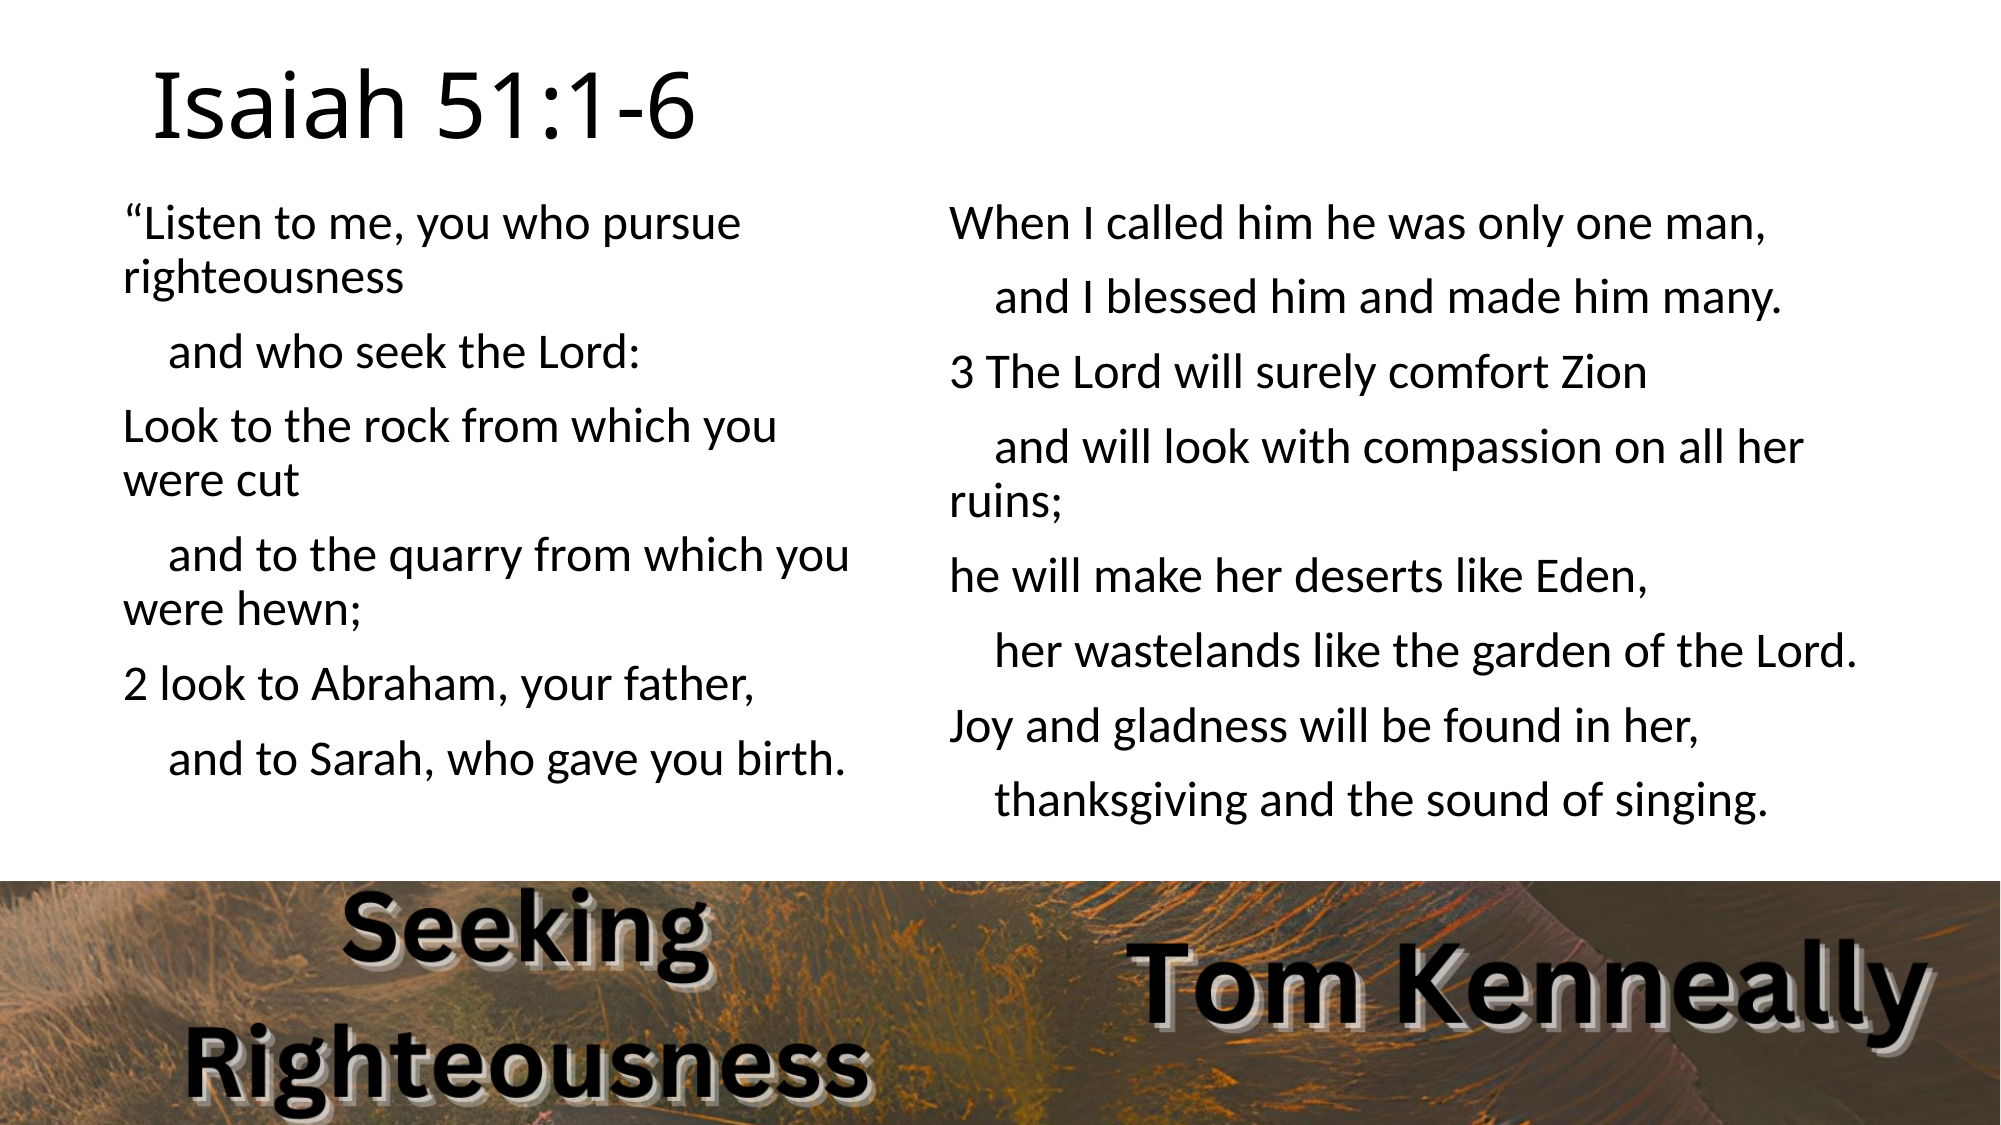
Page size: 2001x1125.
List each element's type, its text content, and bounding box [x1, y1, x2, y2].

picture [0, 0, 2001, 1125]
list “Listen to me, you who pursue righteousness and who seek the Lord: Look to the rock from which you were cut and to the quarry from which you were hewn; 2 look to Abraham, your father, and to Sarah, who gave you birth. [107, 188, 879, 876]
title Isaiah 51:1-6 [137, 0, 1863, 218]
text_box When I called him he was only one man, and I blessed him and made him many. 3 The Lord will surely comfort Zion and will look with compassion on all her ruins; he will make her deserts like Eden, her wastelands like the garden of the Lord. Joy and gladness will be found in her, thanksgiving and the sound of singing. [934, 188, 1893, 877]
